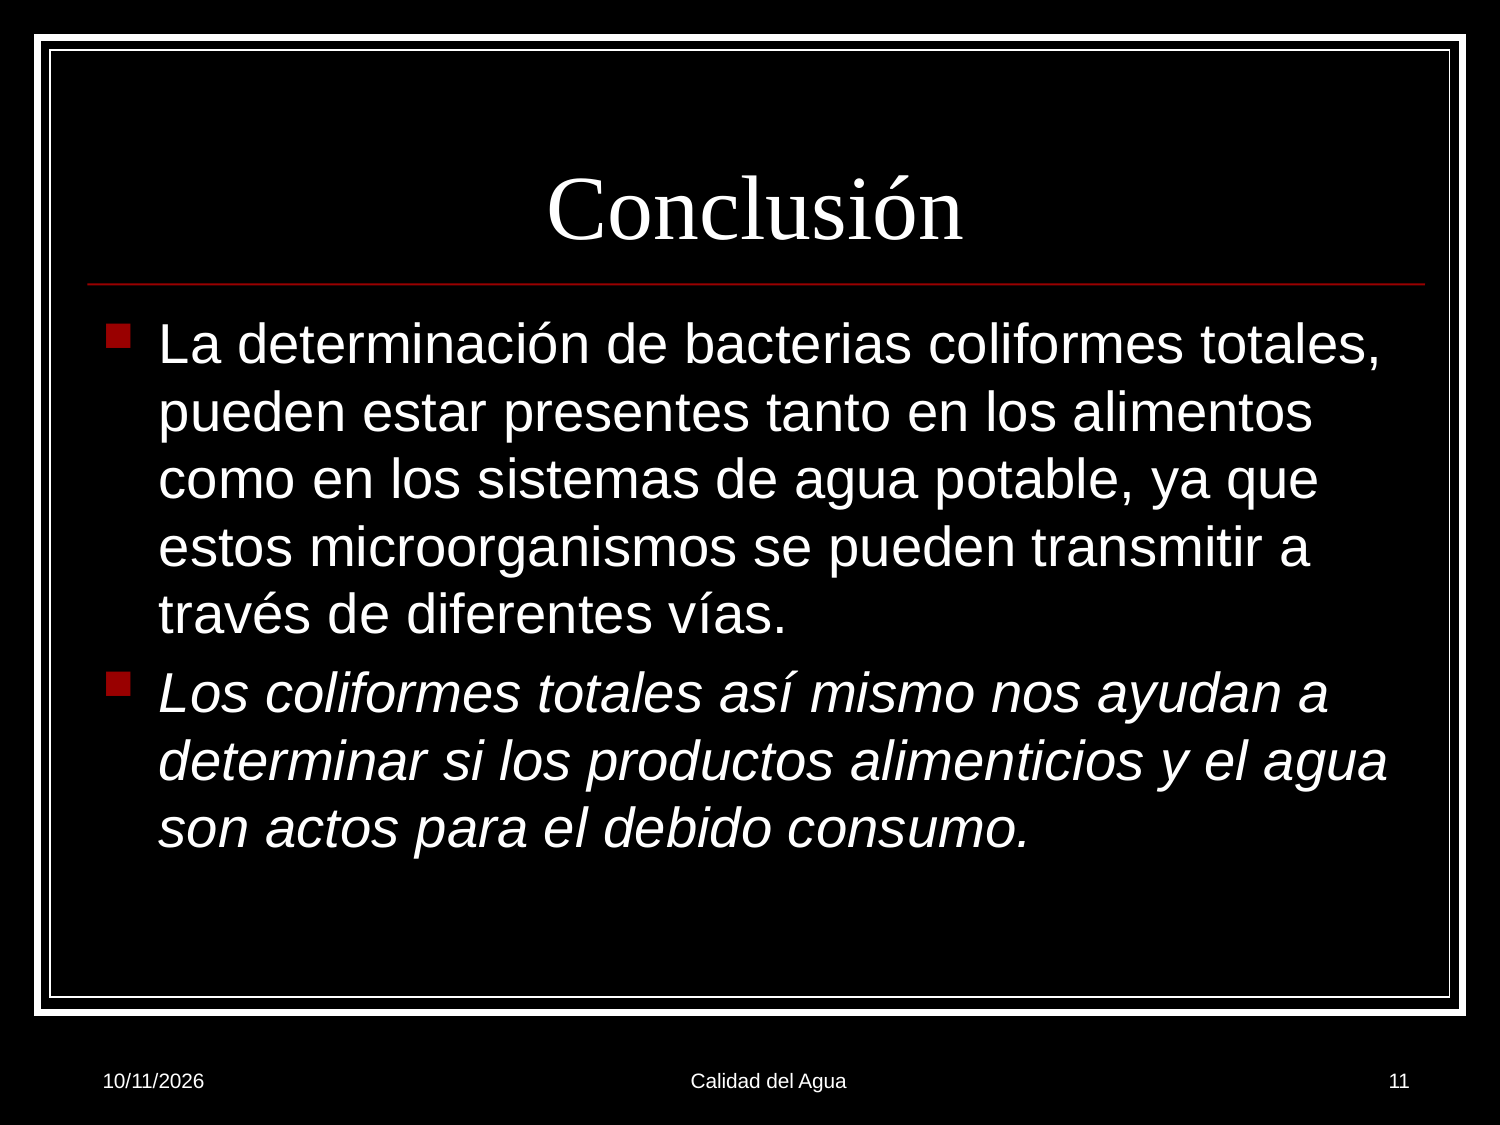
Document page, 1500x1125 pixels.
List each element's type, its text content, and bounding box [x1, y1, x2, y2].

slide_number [87, 1024, 426, 1101]
slide_number 11 [1112, 1024, 1426, 1101]
list La determinación de bacterias coliformes totales, pueden estar presentes tanto en los alimentos como en los sistemas de agua potable, ya que estos microorganismos se pueden transmitir a través de diferentes vías. Los coliformes totales así mismo nos ayudan a determinar si los productos alimenticios y el agua son actos para el debido consumo. [87, 299, 1426, 963]
title Conclusión [87, 77, 1426, 266]
footer Calidad del Agua [530, 1024, 1007, 1101]
